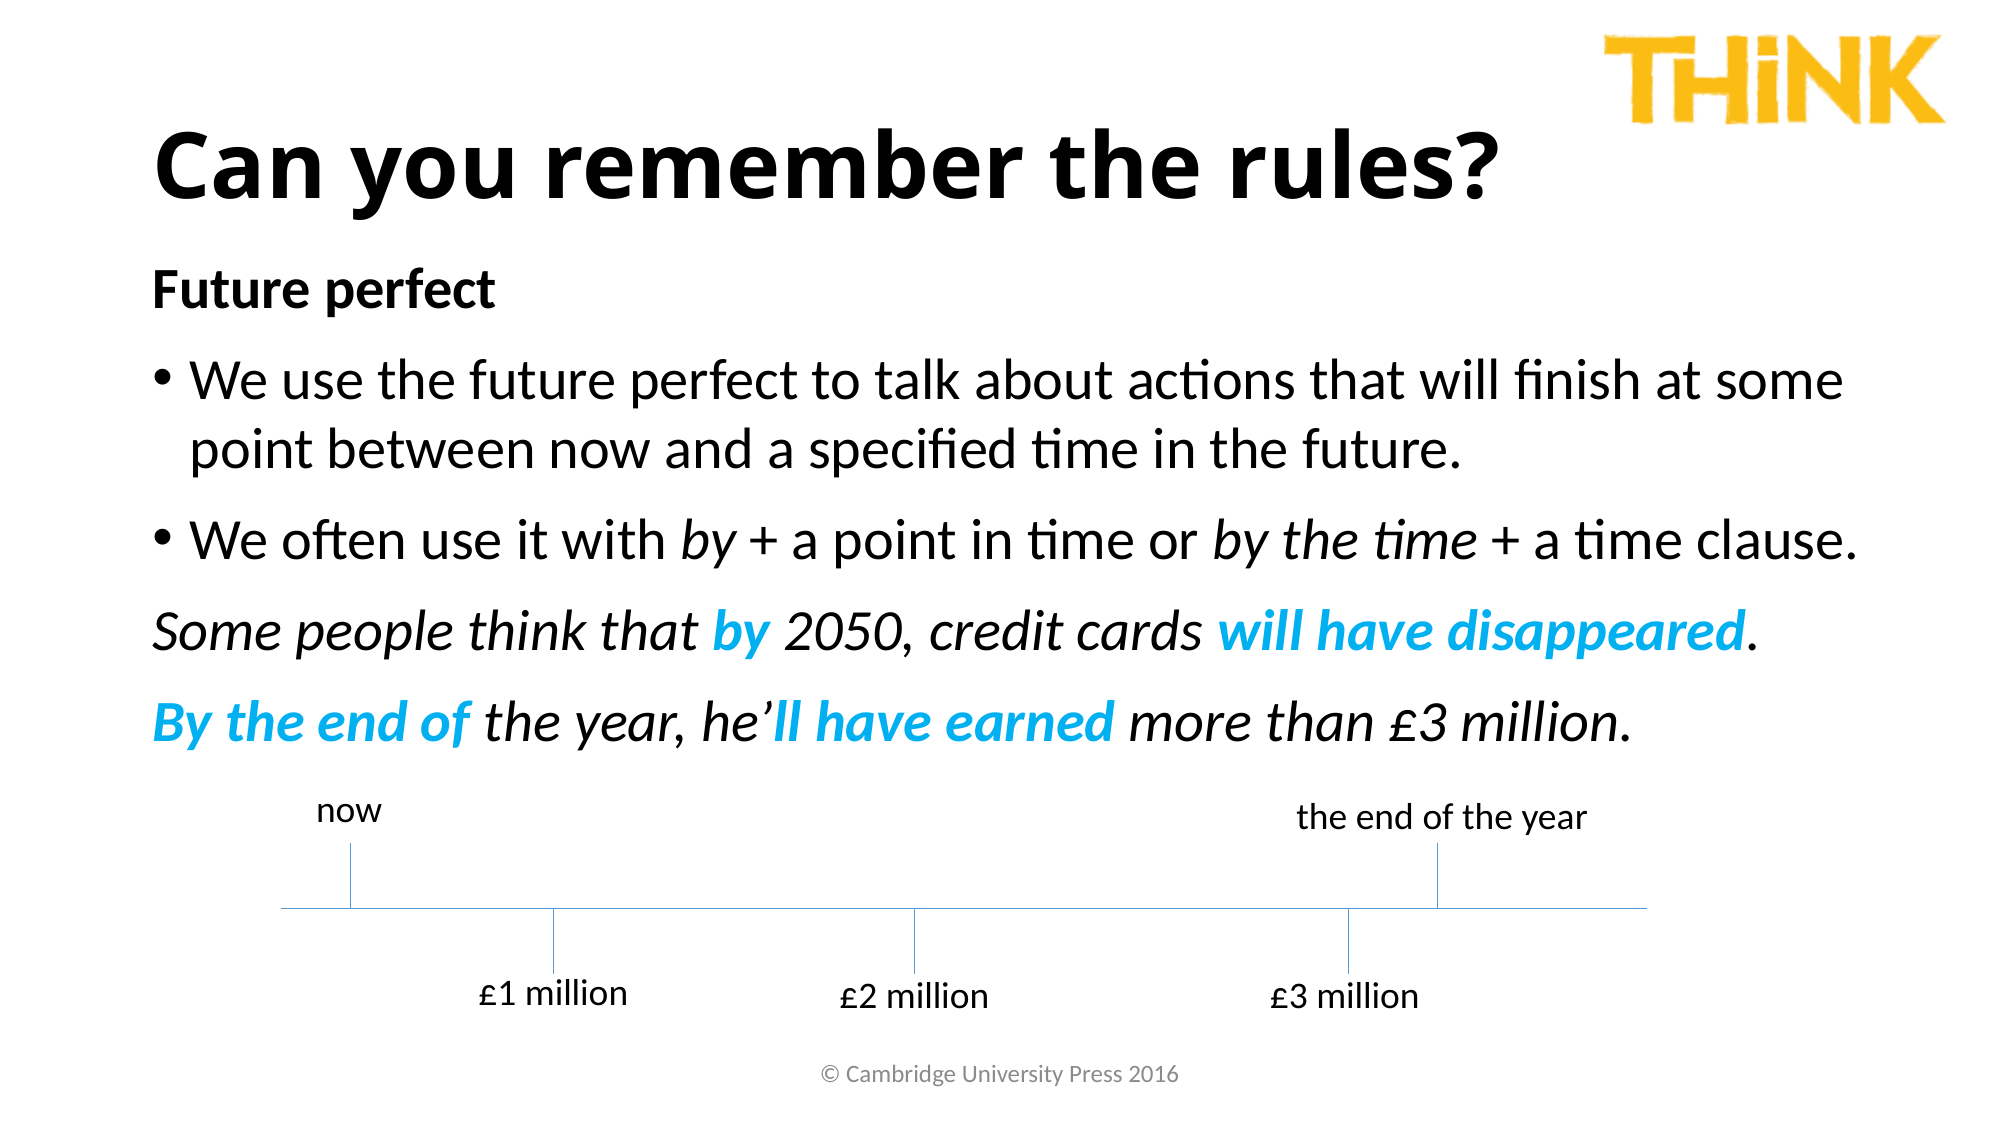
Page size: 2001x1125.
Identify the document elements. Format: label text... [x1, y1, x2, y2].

text_box £1 million [463, 974, 666, 1020]
text_box £2 million [824, 974, 1027, 1024]
footer © Cambridge University Press 2016 [662, 1042, 1338, 1103]
text_box the end of the year [1281, 784, 1607, 842]
text_box now [301, 777, 415, 837]
title Can you remember the rules? [137, 171, 1863, 278]
list Future perfect We use the future perfect to talk about actions that will finish at some point between now and a specified time in the future. We often use it with by + a point in time or by the time + a time clause. Some people think that by 2050, credit cards will have disappeared. By the end of the year, he’ll have earned more than £3 million. [137, 242, 1888, 1040]
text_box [280, 842, 1648, 974]
picture [4, 0, 2000, 171]
text_box £3 million [1254, 974, 1457, 1024]
